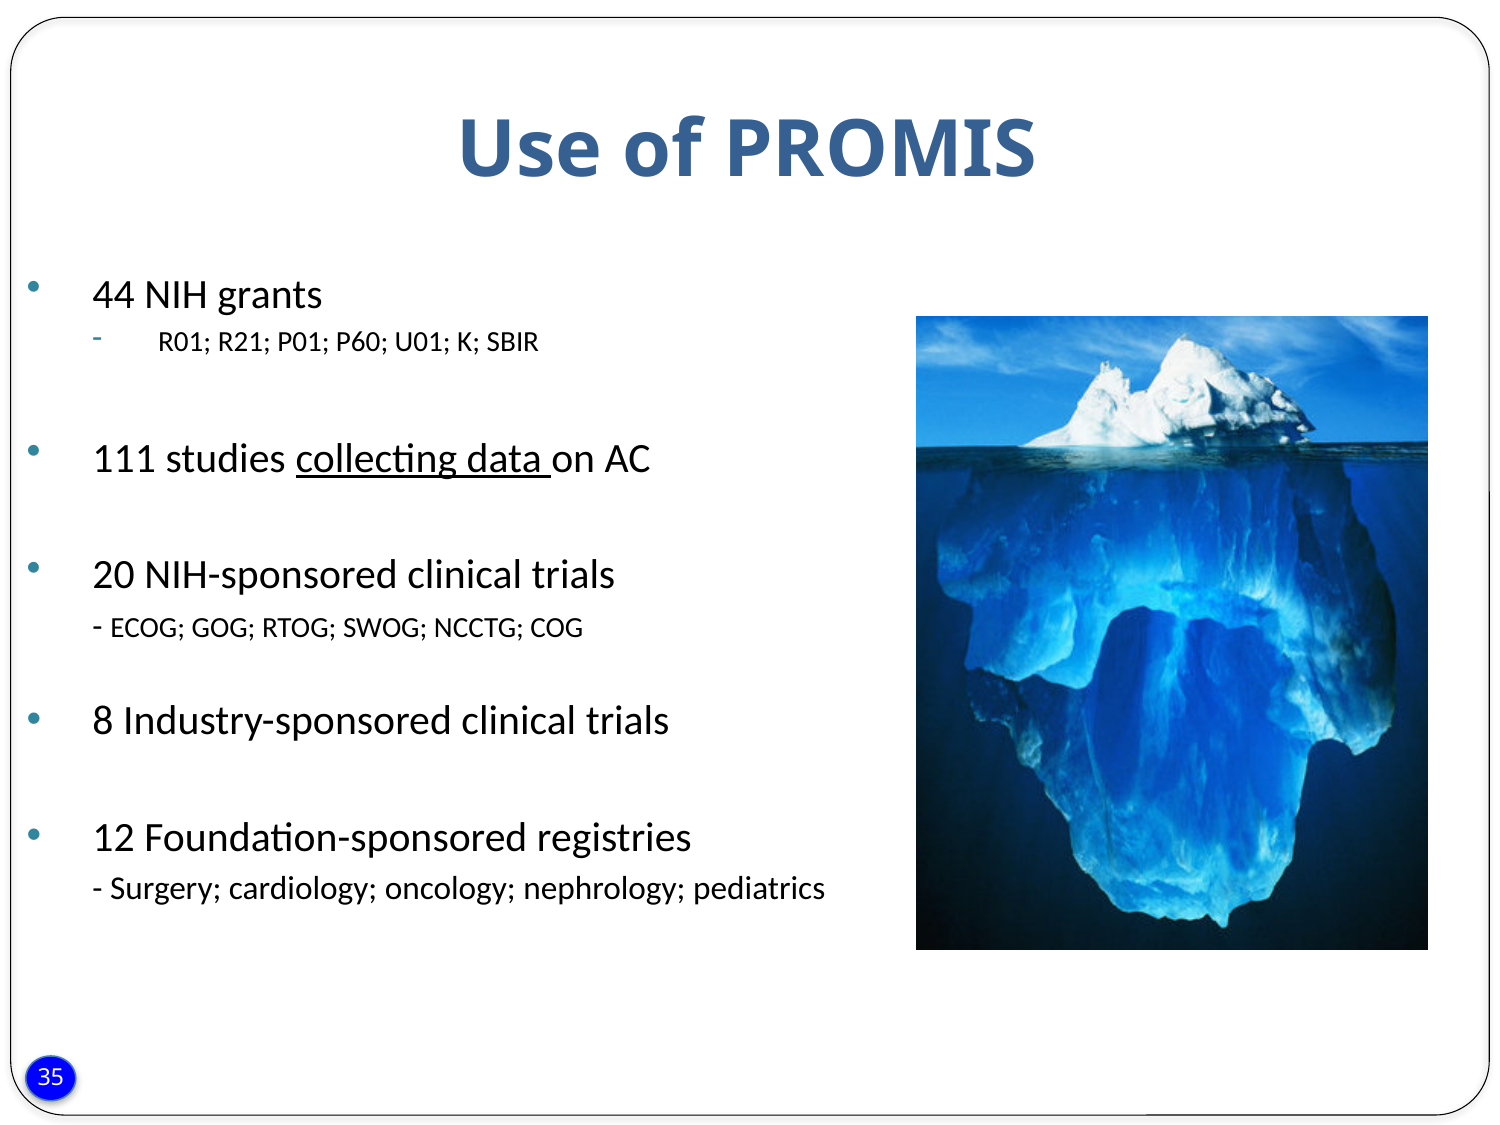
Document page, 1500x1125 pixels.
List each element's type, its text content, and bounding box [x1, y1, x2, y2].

title Use of PROMIS [143, 52, 1351, 237]
list 44 NIH grants R01; R21; P01; P60; U01; K; SBIR 111 studies collecting data on AC 20 NIH-sponsored clinical trials - ECOG; GOG; RTOG; SWOG; NCCTG; COG 8 Industry-sponsored clinical trials 12 Foundation-sponsored registries - Surgery; cardiology; oncology; nephrology; pediatrics [11, 259, 917, 1125]
picture [915, 316, 1428, 950]
